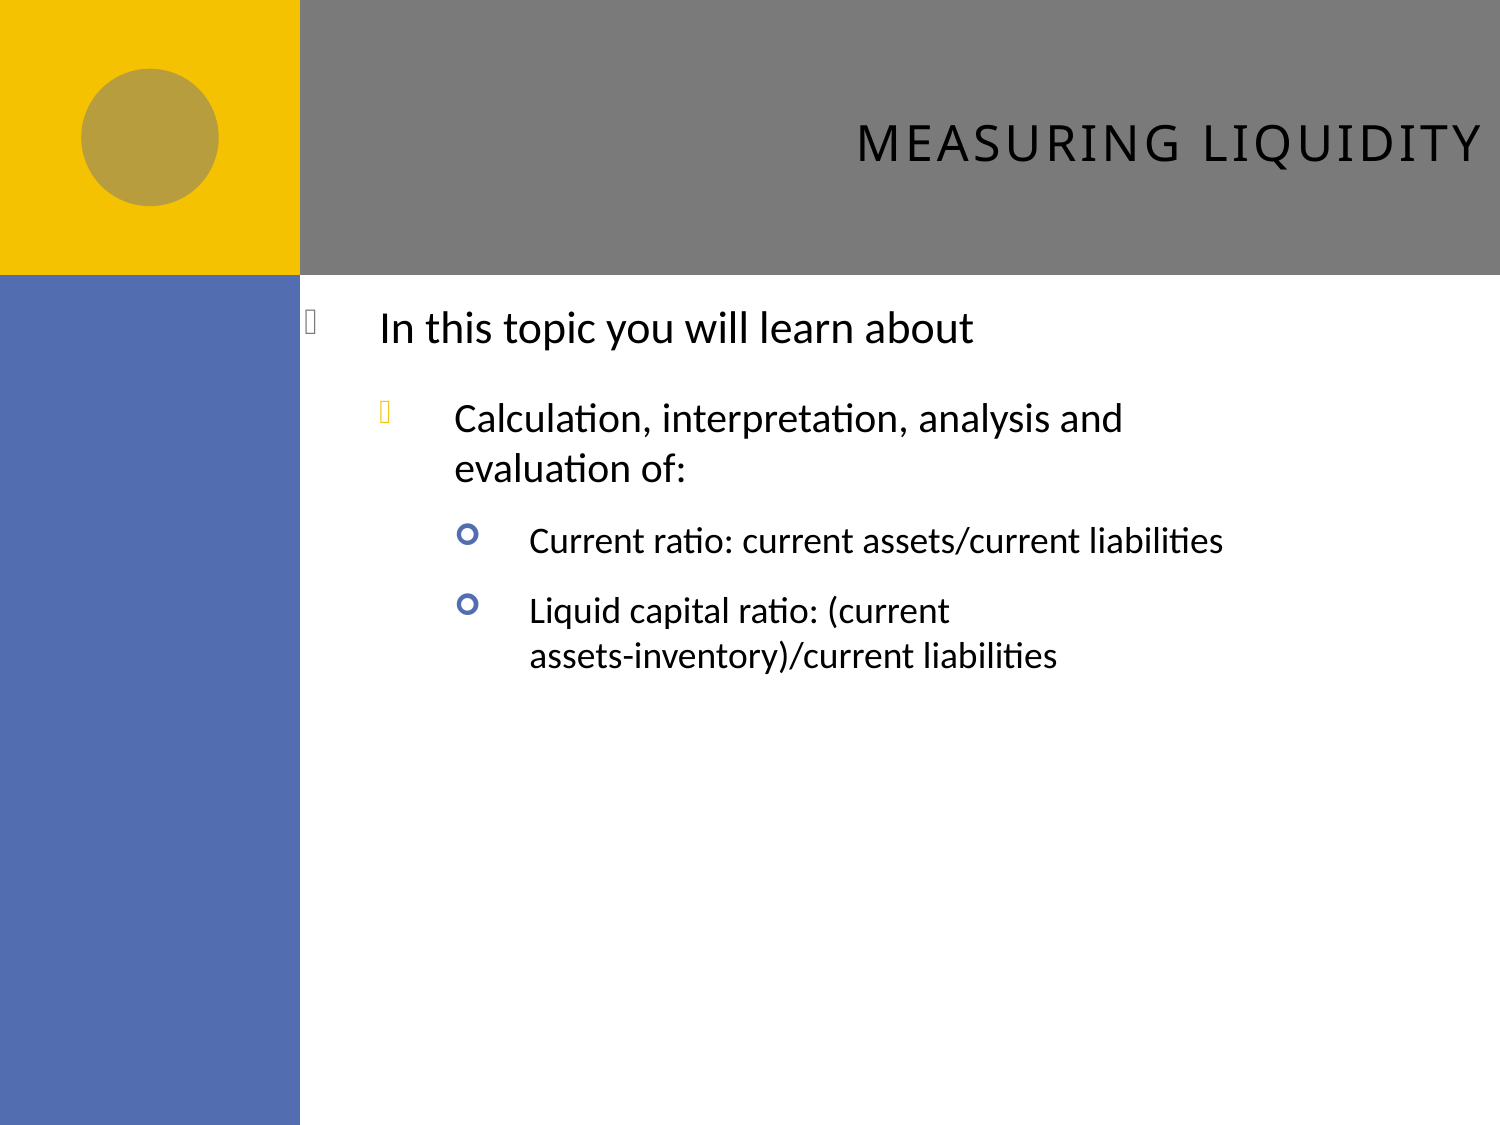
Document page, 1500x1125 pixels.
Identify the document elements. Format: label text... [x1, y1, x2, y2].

list In this topic you will learn about Calculation, interpretation, analysis and evaluation of: Current ratio: current assets/current liabilities Liquid capital ratio: (current assets-inventory)/current liabilities [289, 290, 1317, 921]
title Measuring Liquidity [336, 78, 1500, 266]
